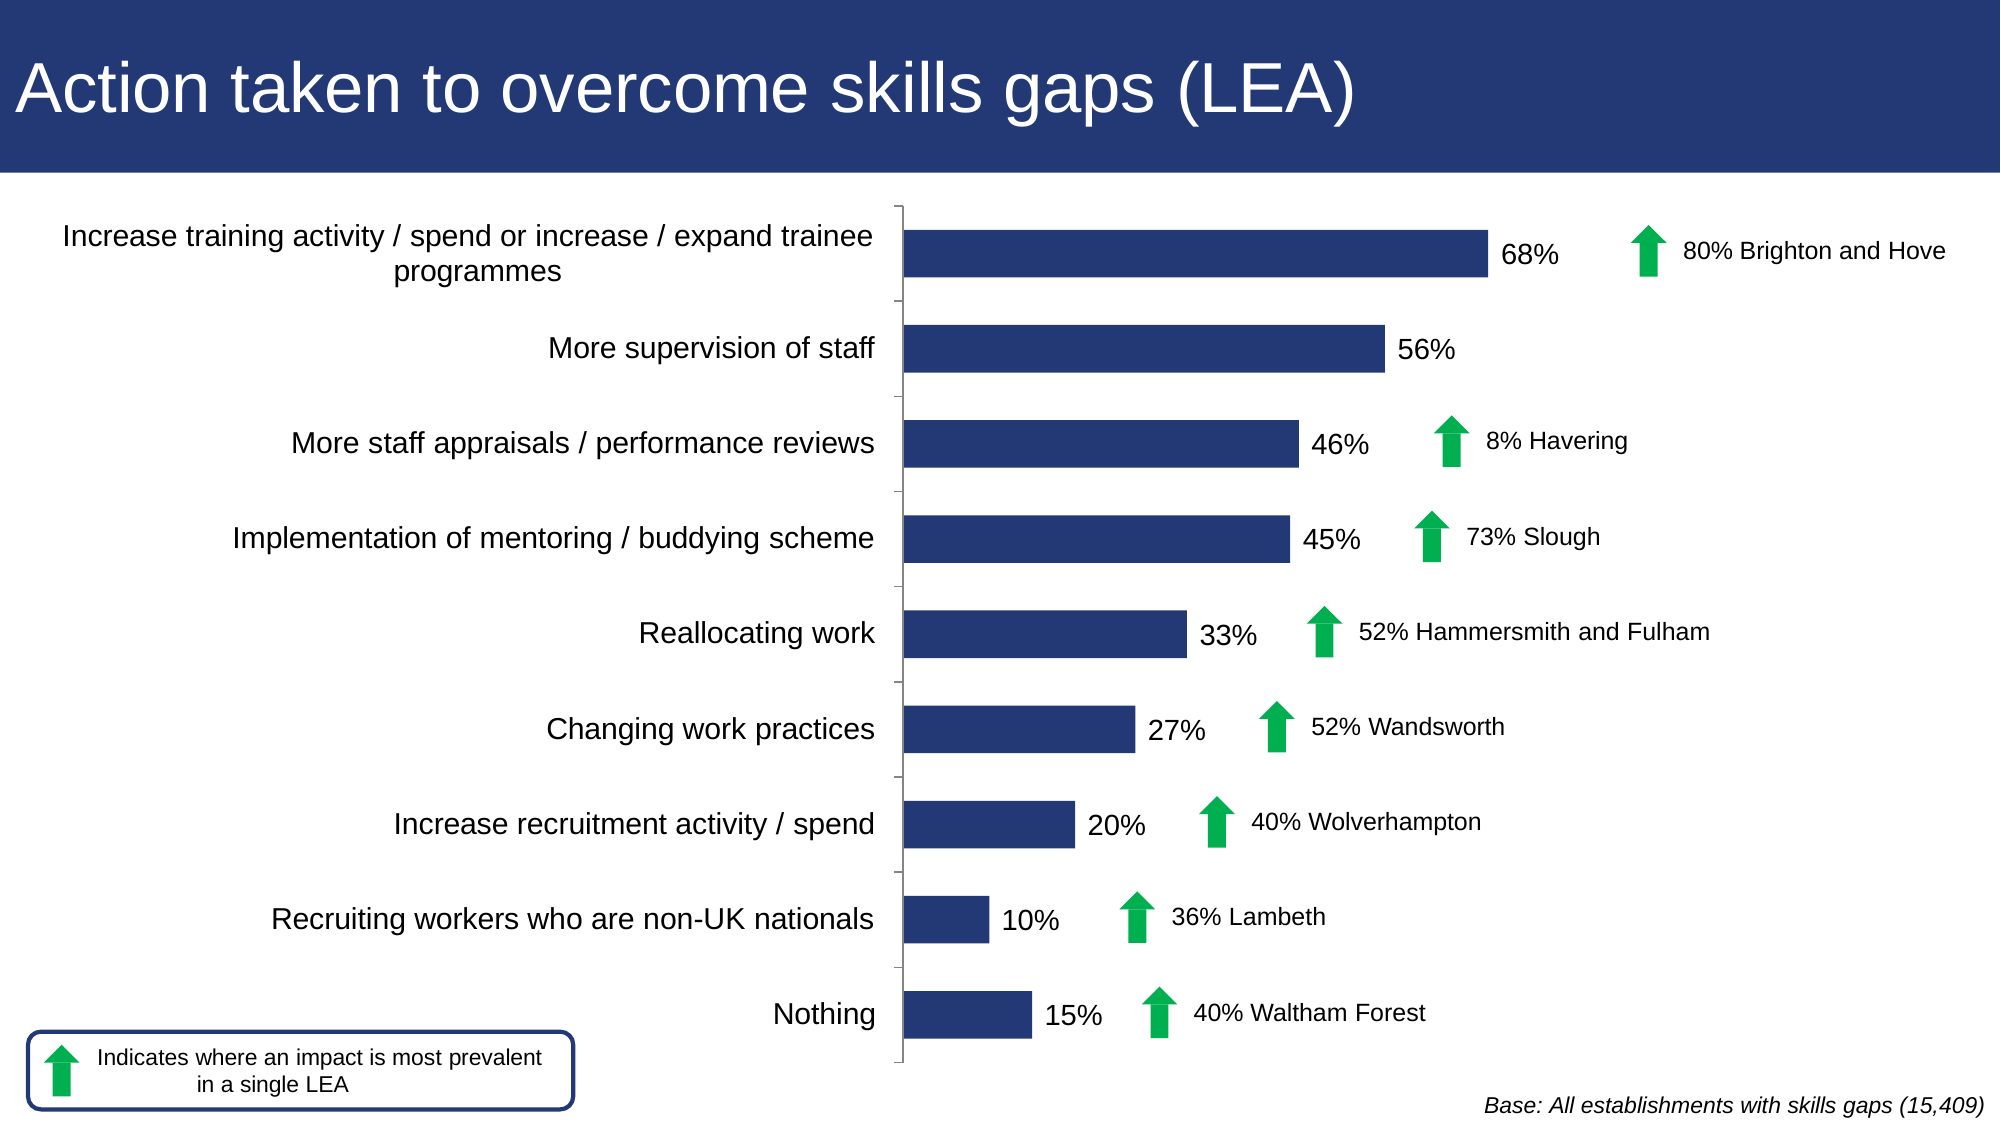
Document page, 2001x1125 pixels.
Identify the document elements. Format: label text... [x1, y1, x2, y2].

text_box [1306, 605, 1343, 658]
text_box 52% Hammersmith and Fulham [1356, 615, 1712, 646]
text_box 68% [1498, 235, 1562, 271]
text_box 40% Wolverhampton [1249, 805, 1486, 836]
text_box Implementation of mentoring / buddying scheme [230, 518, 879, 555]
text_box [1258, 700, 1295, 753]
text_box More staff appraisals / performance reviews [288, 423, 880, 460]
text_box Recruiting workers who are non-UK nationals [268, 899, 879, 936]
text_box [903, 515, 1291, 563]
text_box 80% Brighton and Hove [1681, 234, 1949, 265]
text_box 73% Slough [1464, 519, 1603, 550]
text_box Increase recruitment activity / spend [391, 804, 880, 841]
text_box 15% [1042, 999, 1106, 1032]
text_box [903, 420, 1299, 468]
text_box [903, 610, 1187, 659]
text_box More supervision of staff [545, 328, 880, 365]
text_box 46% [1309, 425, 1373, 461]
text_box [903, 229, 1489, 278]
title Action taken to overcome skills gaps (LEA) [12, 5, 1988, 230]
text_box 20% [1085, 806, 1149, 842]
text_box 45% [1300, 520, 1364, 556]
text_box [1630, 224, 1667, 277]
text_box 52% Wandsworth [1309, 710, 1509, 741]
text_box [1199, 796, 1235, 848]
text_box Nothing [770, 998, 880, 1031]
text_box 27% [1145, 710, 1209, 746]
text_box [1119, 891, 1156, 943]
text_box [1414, 510, 1450, 563]
text_box [903, 895, 990, 944]
text_box [903, 991, 1033, 1039]
text_box Changing work practices [544, 708, 880, 746]
text_box Indicates where an impact is most prevalent in a single LEA [95, 1044, 544, 1098]
text_box [903, 800, 1076, 849]
text_box 56% [1395, 330, 1459, 366]
text_box 10% [999, 901, 1063, 937]
text_box [27, 1031, 574, 1110]
text_box 36% Lambeth [1169, 900, 1329, 931]
text_box [903, 705, 1136, 754]
text_box Reallocating work [636, 613, 880, 651]
text_box Increase training activity / spend or increase / expand trainee programmes [60, 218, 880, 288]
text_box [903, 324, 1385, 373]
text_box 33% [1197, 615, 1261, 651]
text_box [1433, 415, 1470, 467]
text_box [43, 1044, 80, 1097]
text_box Base: All establishments with skills gaps (15,409) [1482, 1092, 1988, 1118]
text_box 8% Havering [1483, 424, 1632, 455]
text_box [1141, 986, 1178, 1039]
text_box 40% Waltham Forest [1191, 998, 1429, 1027]
